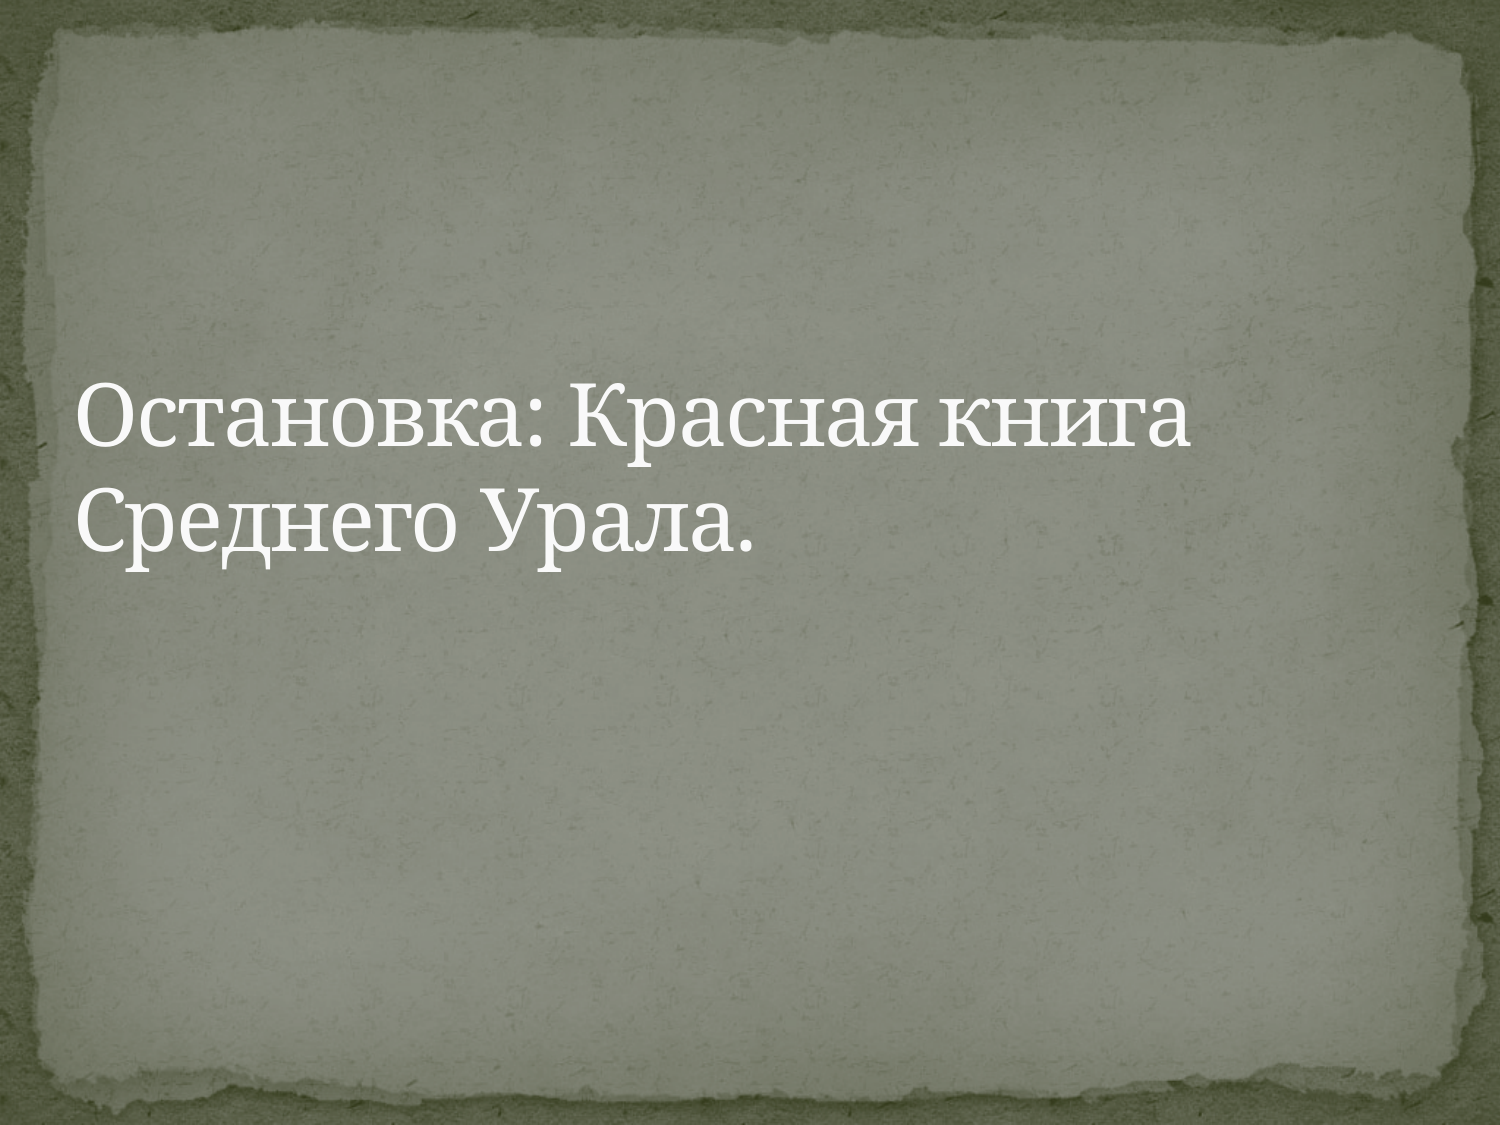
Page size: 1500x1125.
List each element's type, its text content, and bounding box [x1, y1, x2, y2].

title Остановка: Красная книга Среднего Урала. [58, 24, 1425, 997]
